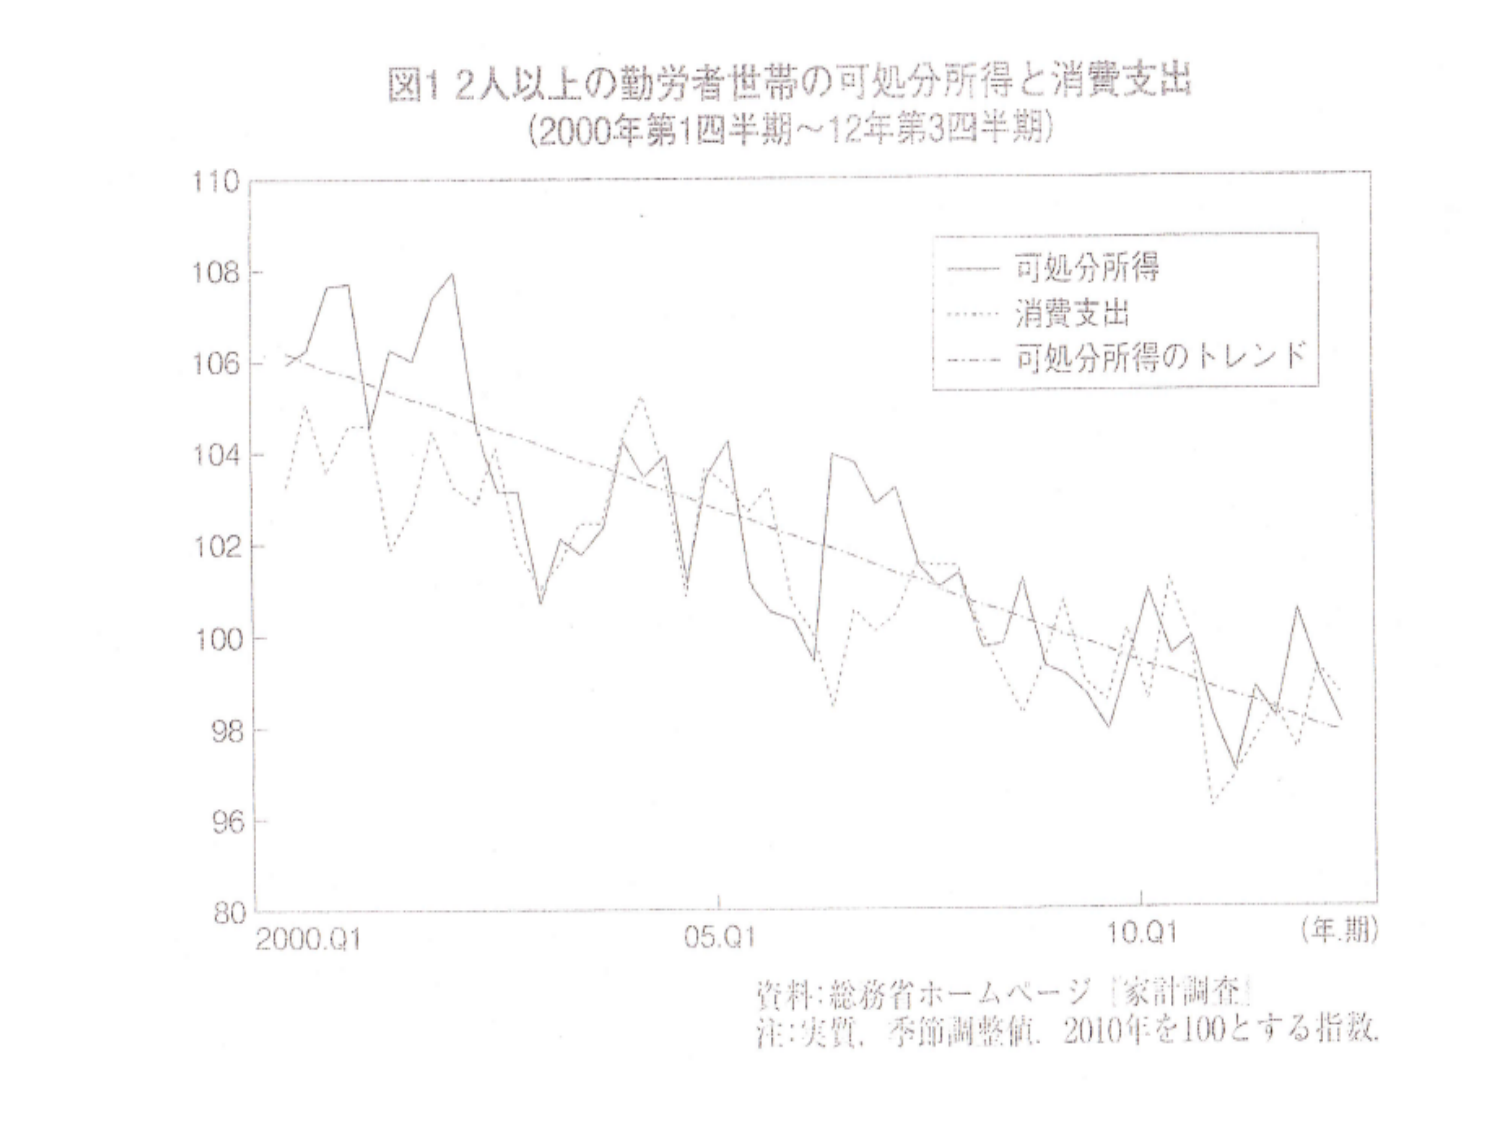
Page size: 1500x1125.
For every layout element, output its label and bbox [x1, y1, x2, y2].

picture [82, 42, 1471, 1095]
